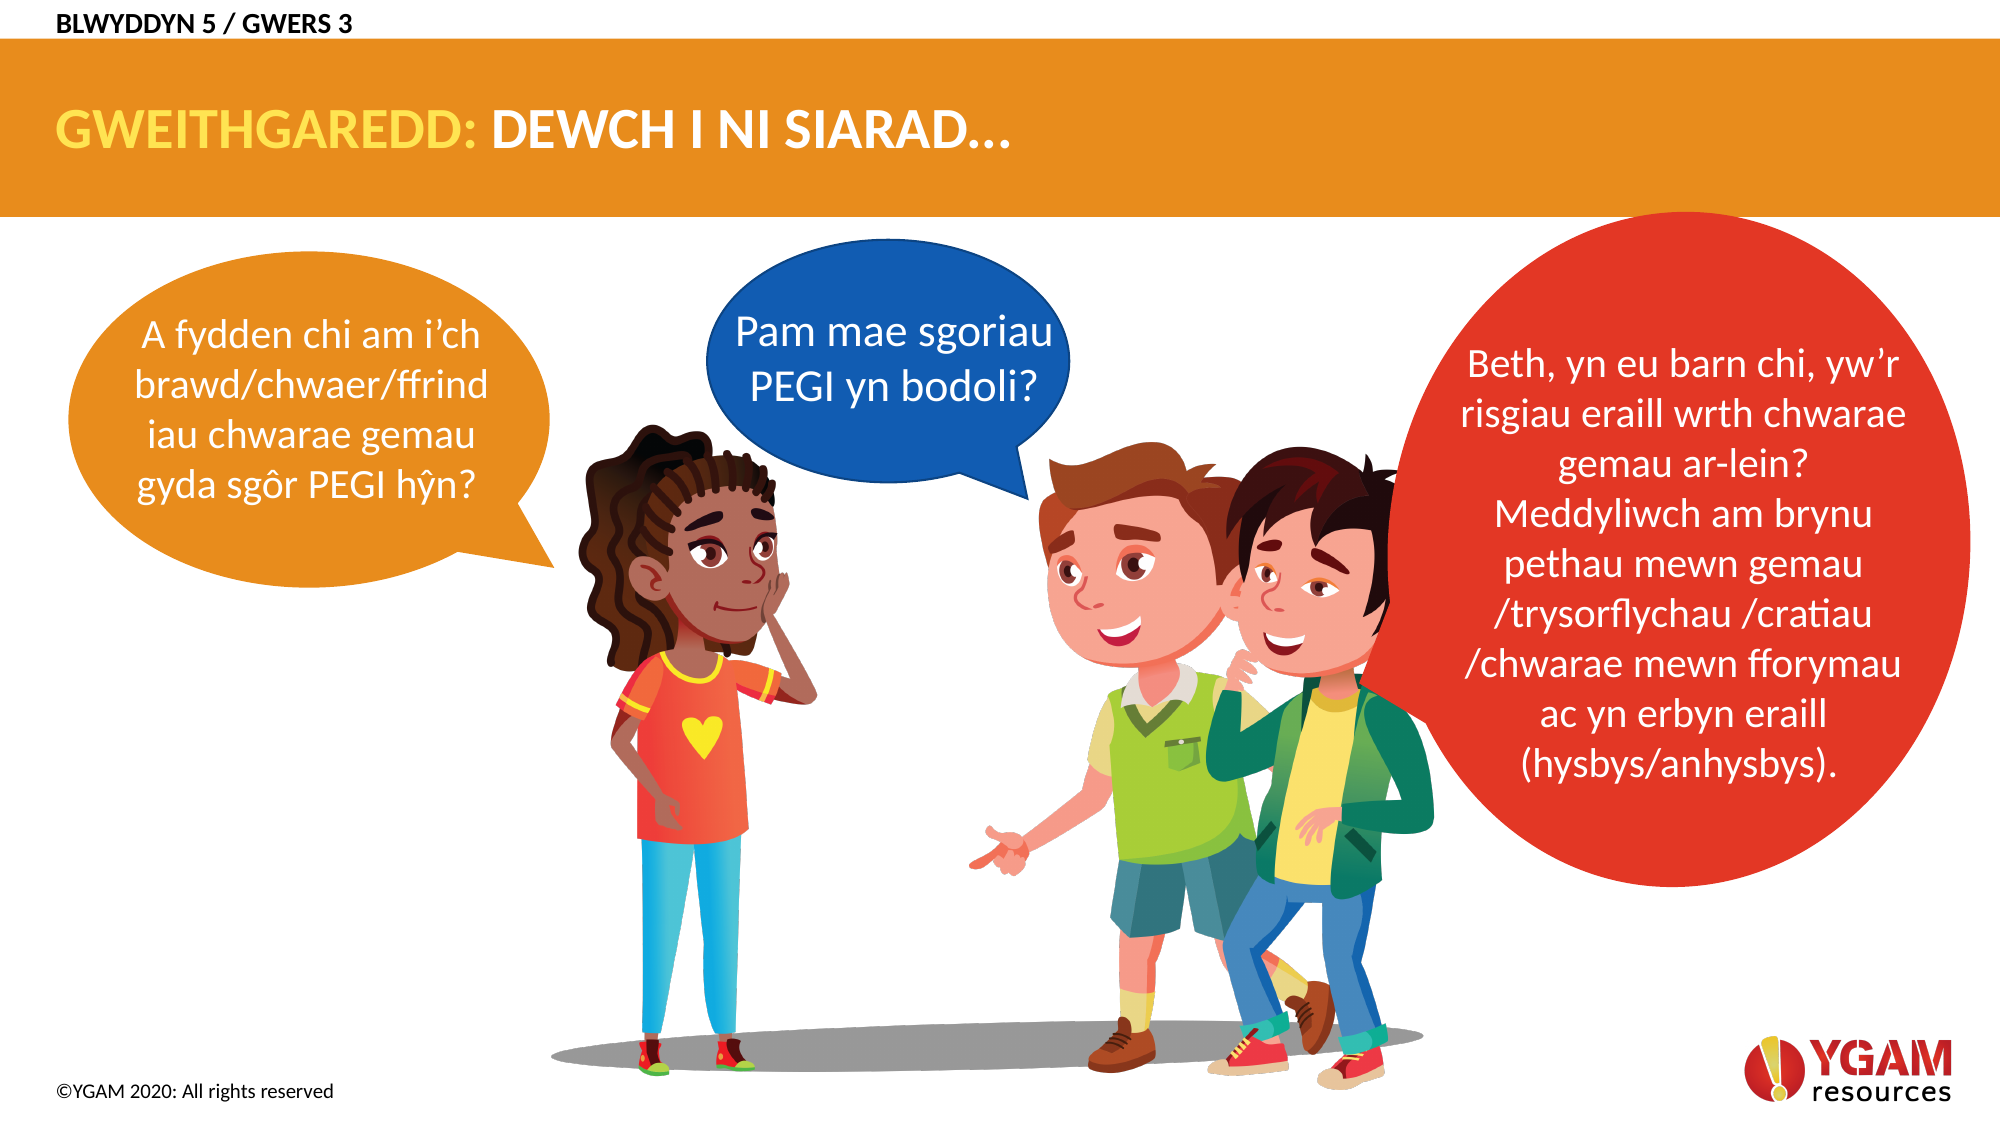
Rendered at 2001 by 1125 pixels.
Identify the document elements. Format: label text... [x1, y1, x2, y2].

picture [462, 367, 1538, 1125]
text_box [109, 515, 462, 589]
picture [1739, 1033, 1956, 1108]
text_box [1933, 374, 1972, 711]
list BLWYDDYN 5 / GWERS 3 [40, 0, 920, 57]
text_box Beth, yn eu barn chi, yw’r risgiau eraill wrth chwarae gemau ar-lein? Meddyliwch am brynu pethau mewn gemau /trysorflychau /cratiau /chwarae mewn fforymau ac yn erbyn eraill (hysbys/anhysbys). [1434, 328, 1933, 794]
text_box A fydden chi am i’ch brawd/chwaer/ffrind iau chwarae gemau gyda sgôr PEGI hŷn? [96, 299, 527, 515]
text_box [67, 339, 96, 500]
text_box [736, 238, 1040, 293]
text_box [139, 250, 479, 299]
text_box [527, 346, 539, 367]
title GWEITHGAREDD: DEWCH I NI SIARAD... [40, 40, 1956, 219]
text_box [1538, 794, 1877, 889]
text_box [1462, 210, 1905, 328]
text_box Pam mae sgoriau PEGI yn bodoli? [691, 293, 1098, 367]
